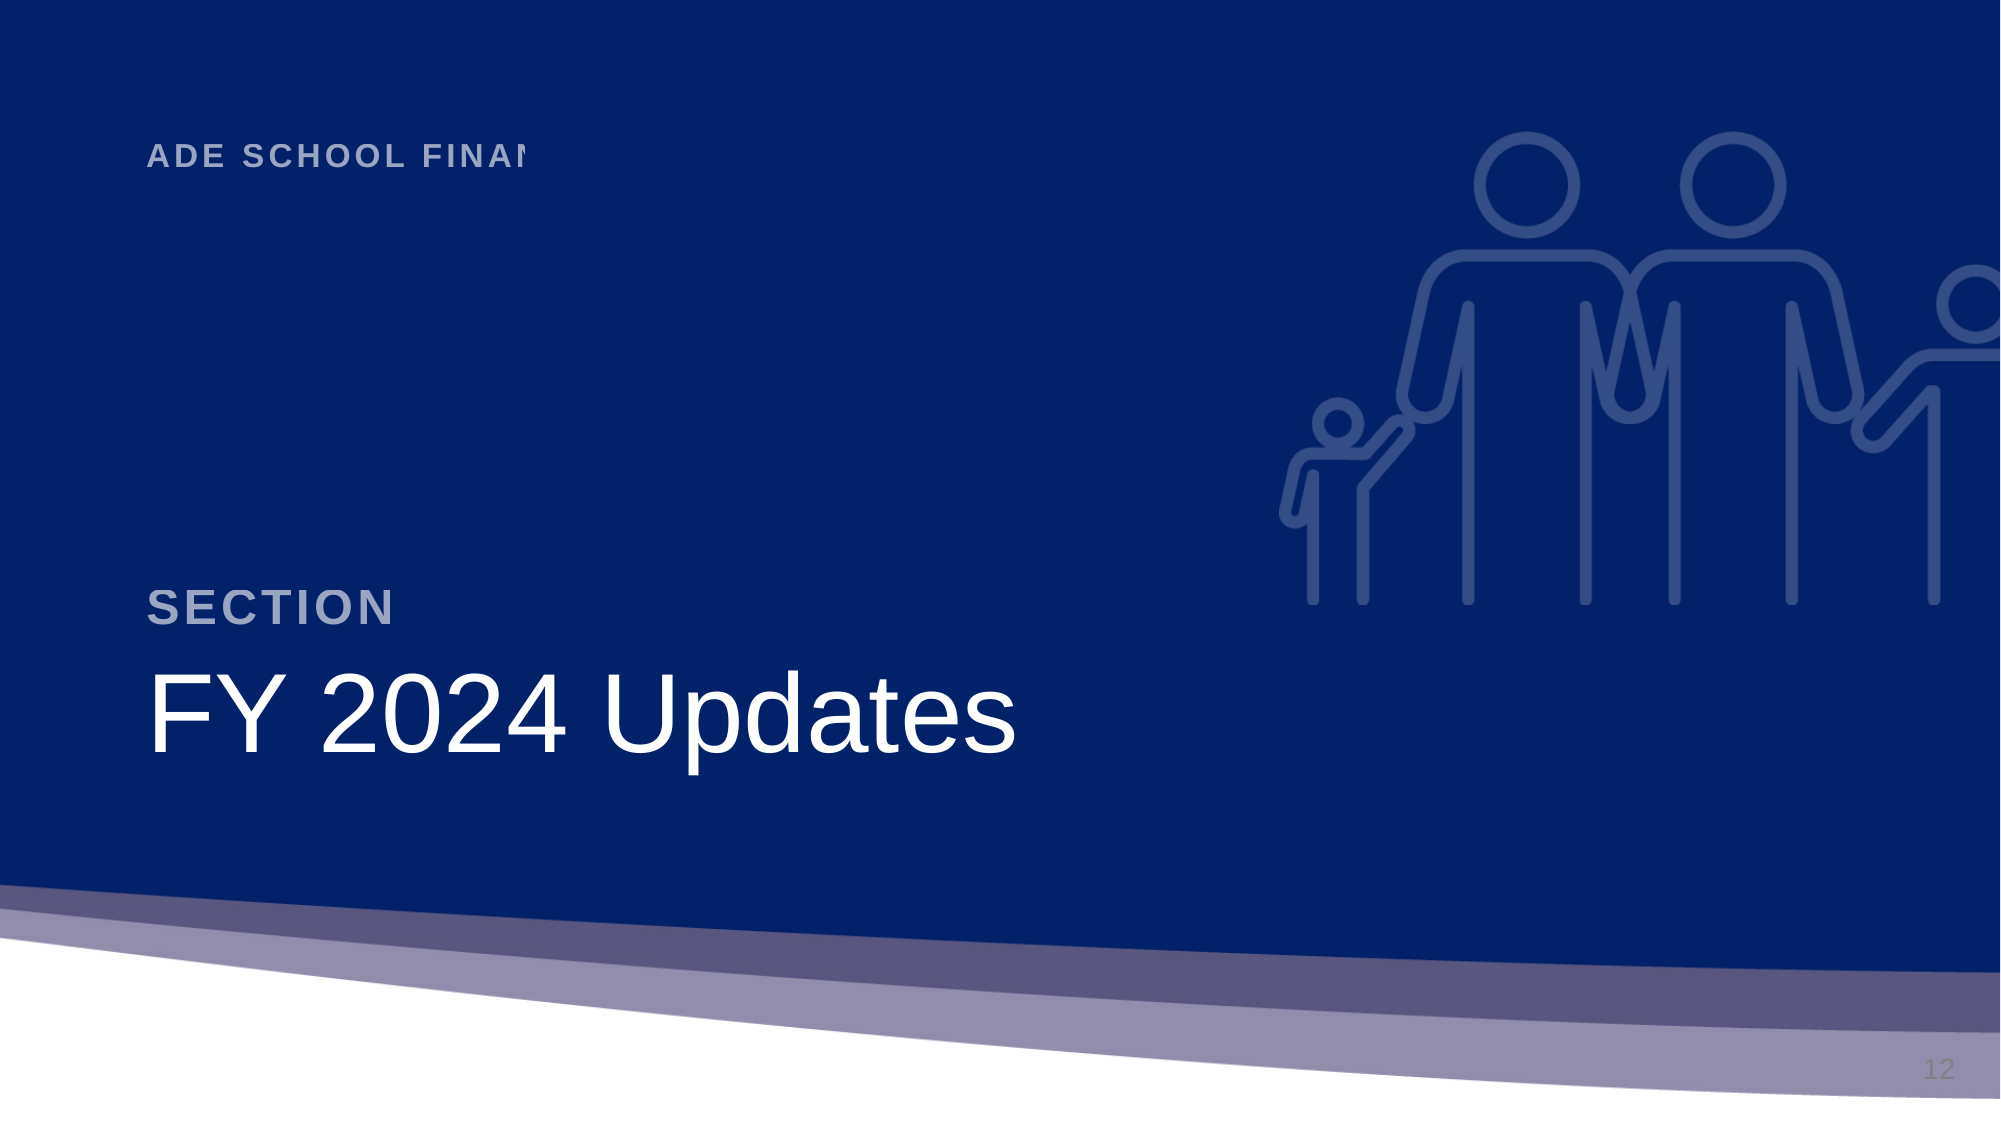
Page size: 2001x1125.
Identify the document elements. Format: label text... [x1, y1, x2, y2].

list SECTION 2 [131, 574, 978, 635]
title FY 2024 Updates [131, 648, 1869, 776]
list ADE SCHOOL FINANCE [131, 131, 978, 192]
slide_number 12 [1520, 1042, 1971, 1103]
picture [0, 0, 2001, 1125]
